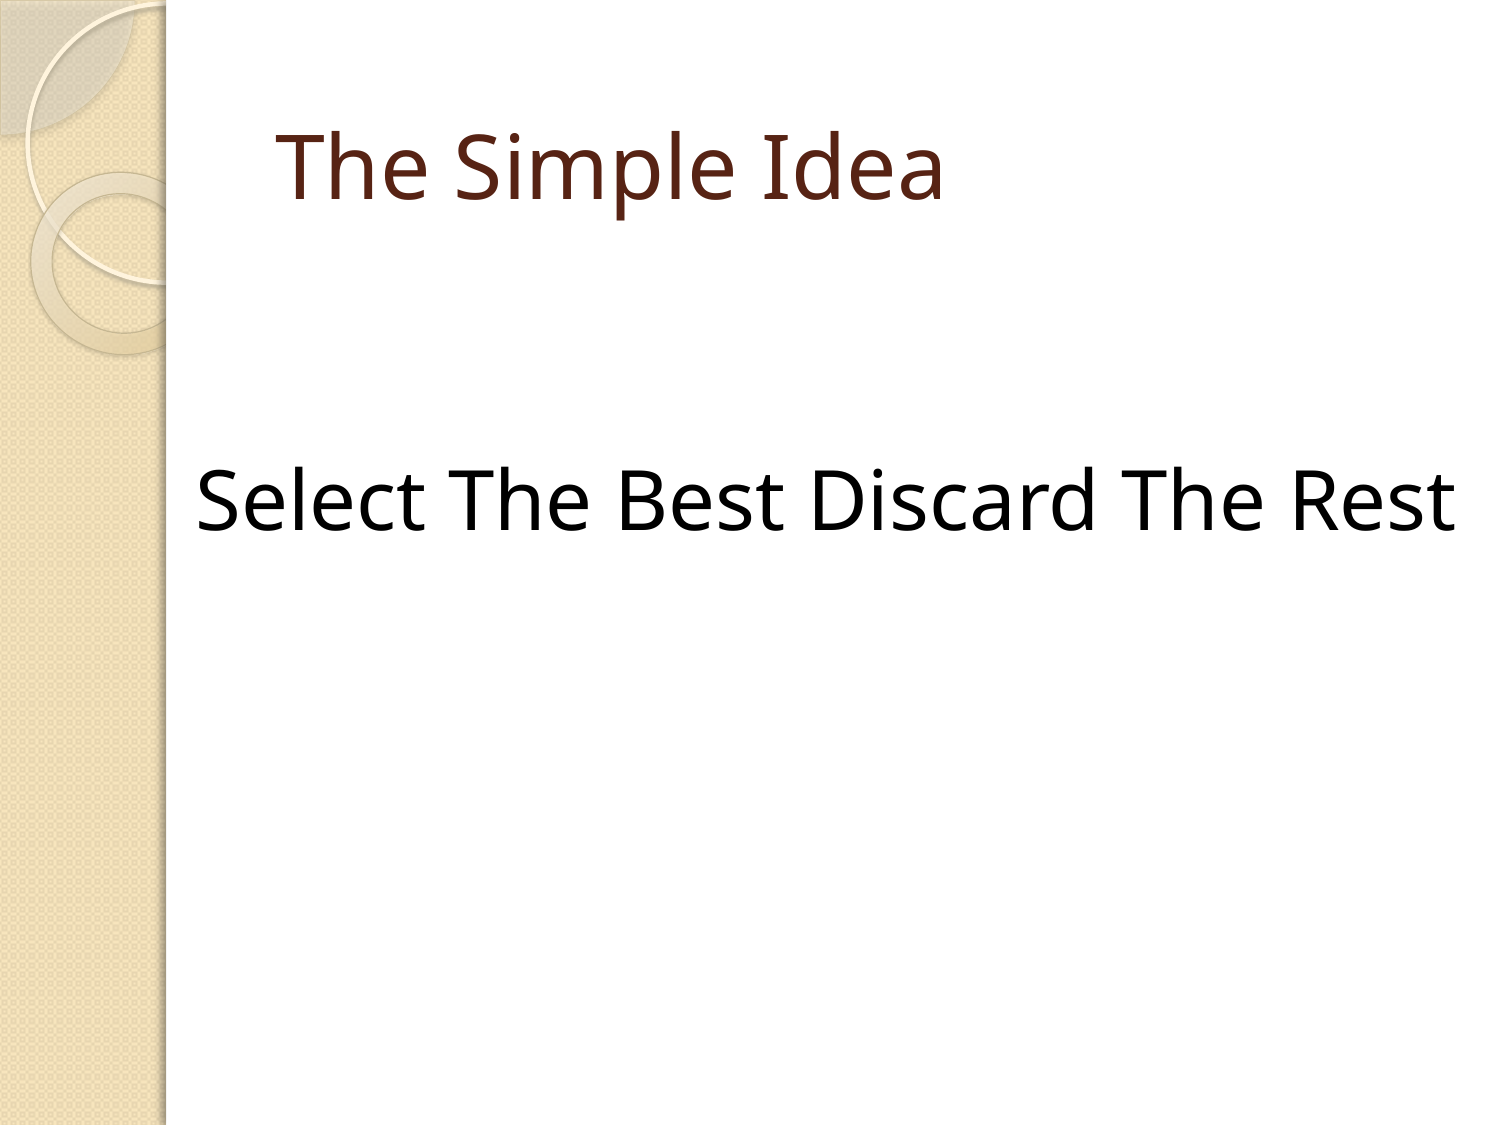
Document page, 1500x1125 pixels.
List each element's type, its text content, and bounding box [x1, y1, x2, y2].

text_box The Simple Idea [260, 70, 1491, 258]
title Select The Best Discard The Rest [180, 397, 1483, 598]
